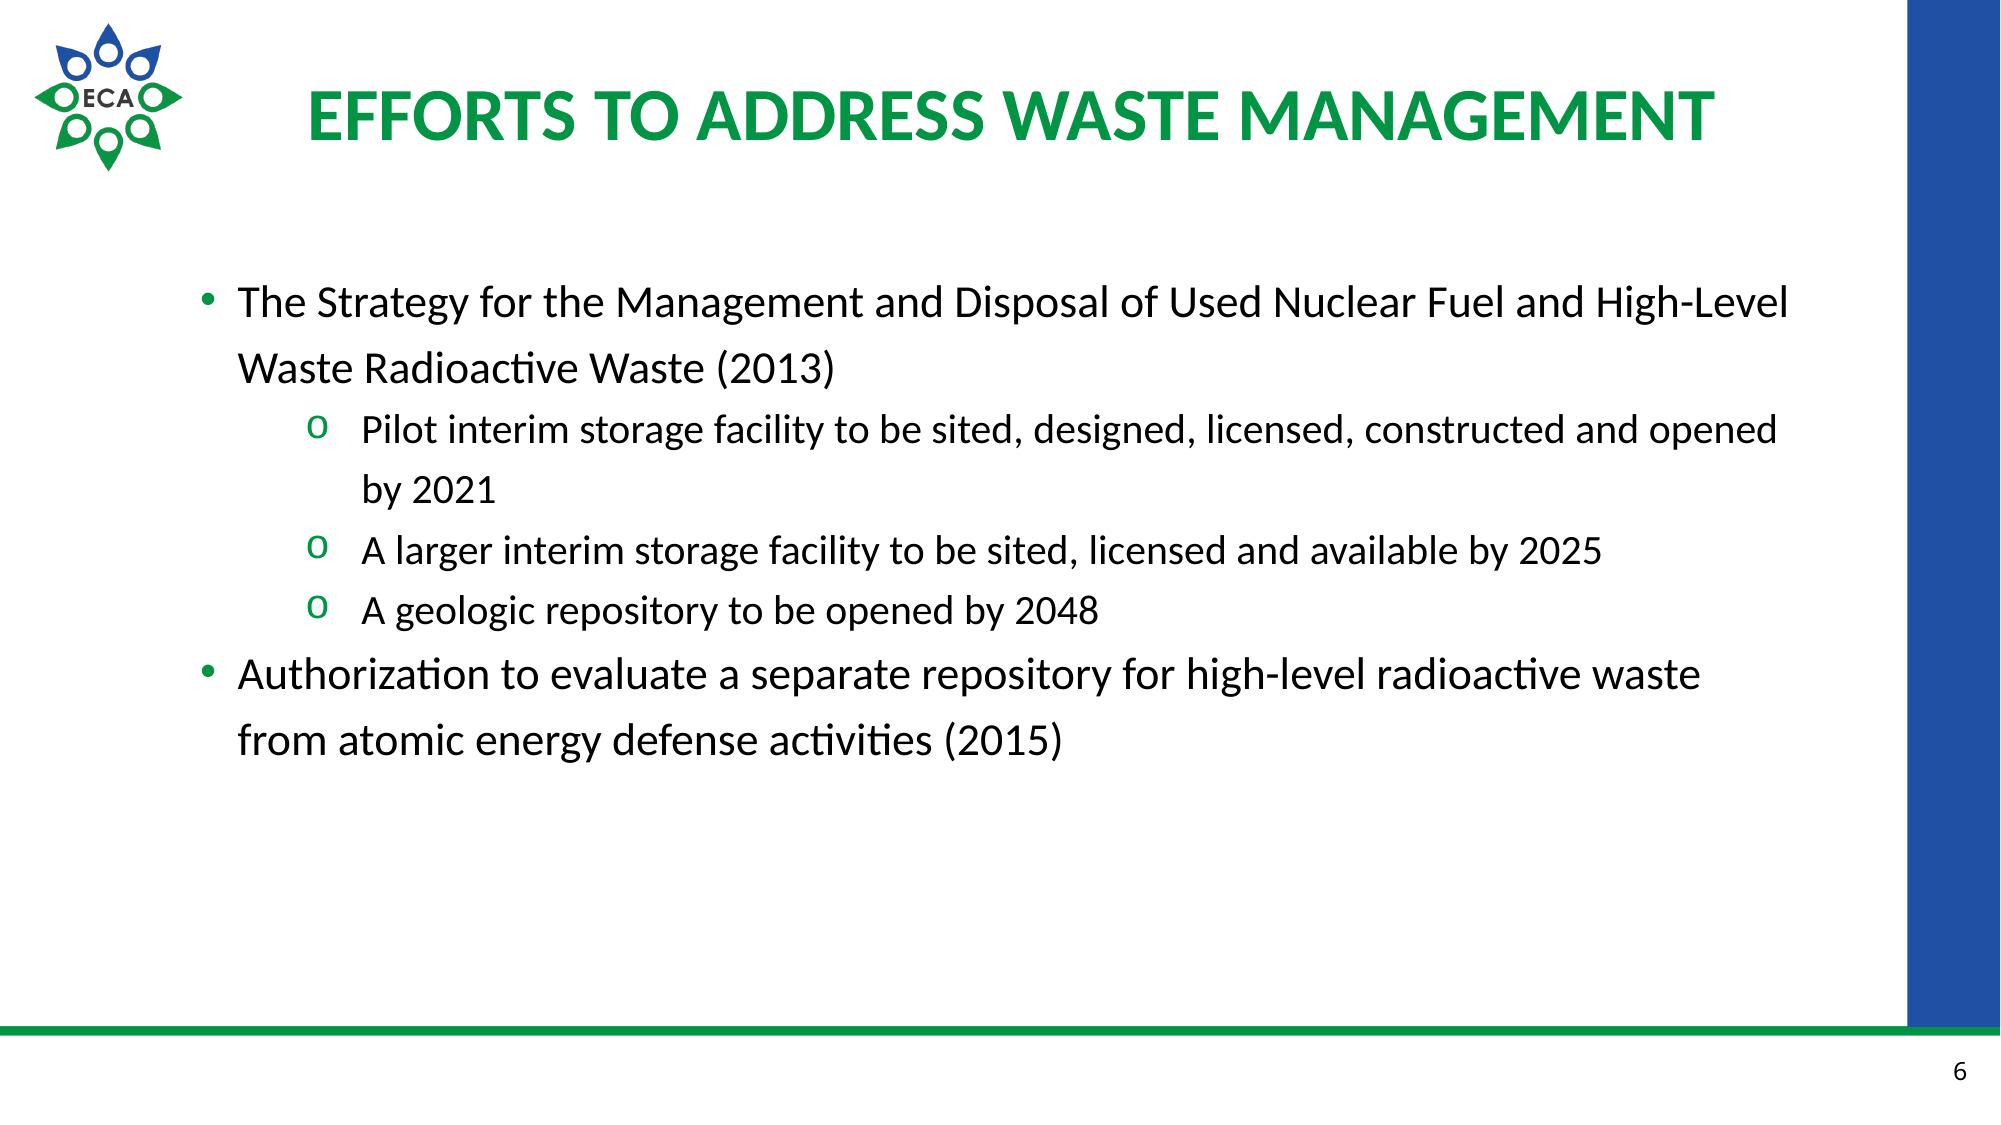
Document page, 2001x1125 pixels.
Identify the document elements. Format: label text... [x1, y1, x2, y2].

list The Strategy for the Management and Disposal of Used Nuclear Fuel and High-Level Waste Radioactive Waste (2013) Pilot interim storage facility to be sited, designed, licensed, constructed and opened by 2021 A larger interim storage facility to be sited, licensed and available by 2025 A geologic repository to be opened by 2048 Authorization to evaluate a separate repository for high-level radioactive waste from atomic energy defense activities (2015) [177, 252, 1809, 887]
slide_number 6 [1867, 1053, 1983, 1093]
title Efforts to address waste management [196, 57, 1828, 175]
picture [34, 23, 183, 172]
